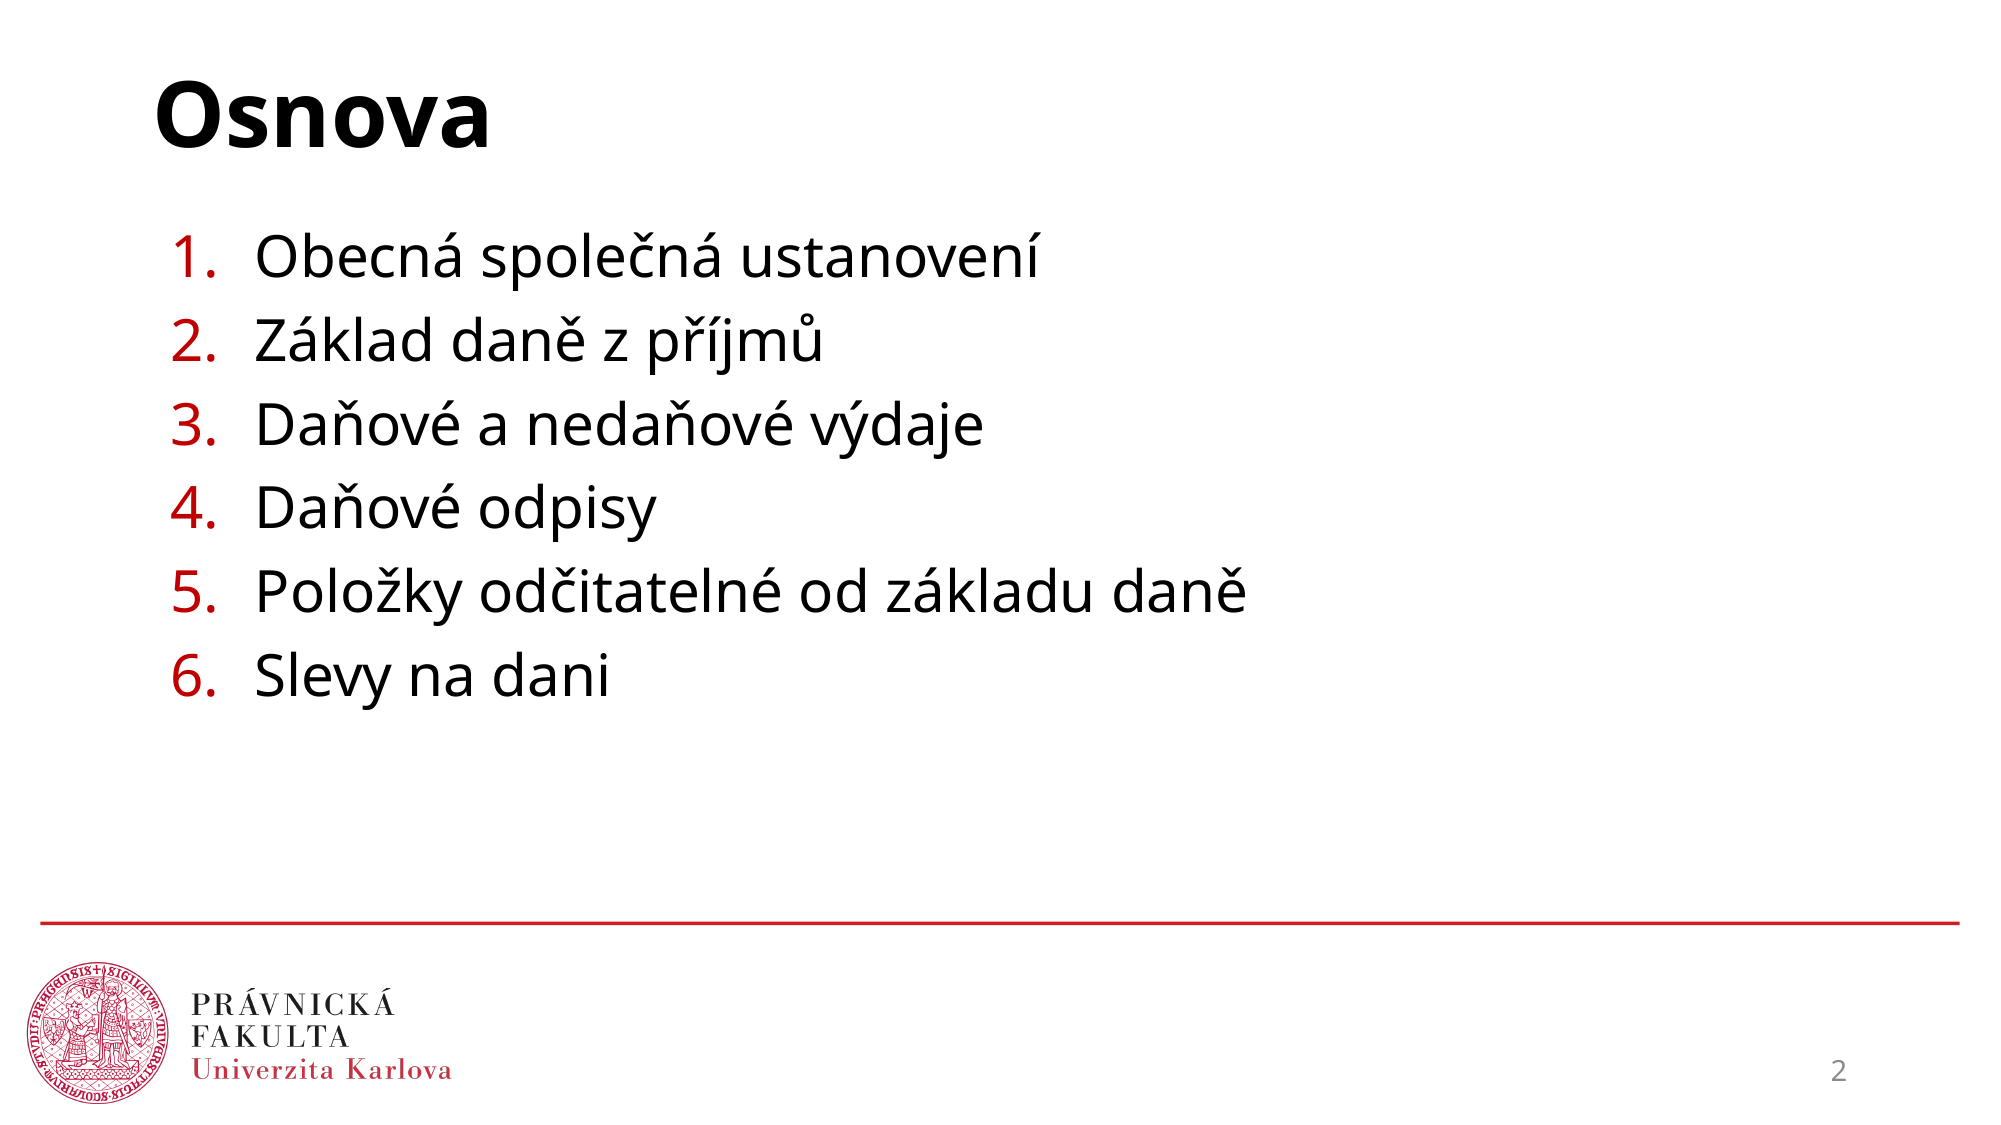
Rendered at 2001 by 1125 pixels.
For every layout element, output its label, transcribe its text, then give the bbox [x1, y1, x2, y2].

picture [26, 962, 452, 1104]
title Osnova [137, 2, 1863, 220]
slide_number 2 [1412, 1042, 1863, 1103]
list Obecná společná ustanovení Základ daně z příjmů Daňové a nedaňové výdaje Daňové odpisy Položky odčitatelné od základu daně Slevy na dani [137, 220, 1863, 905]
